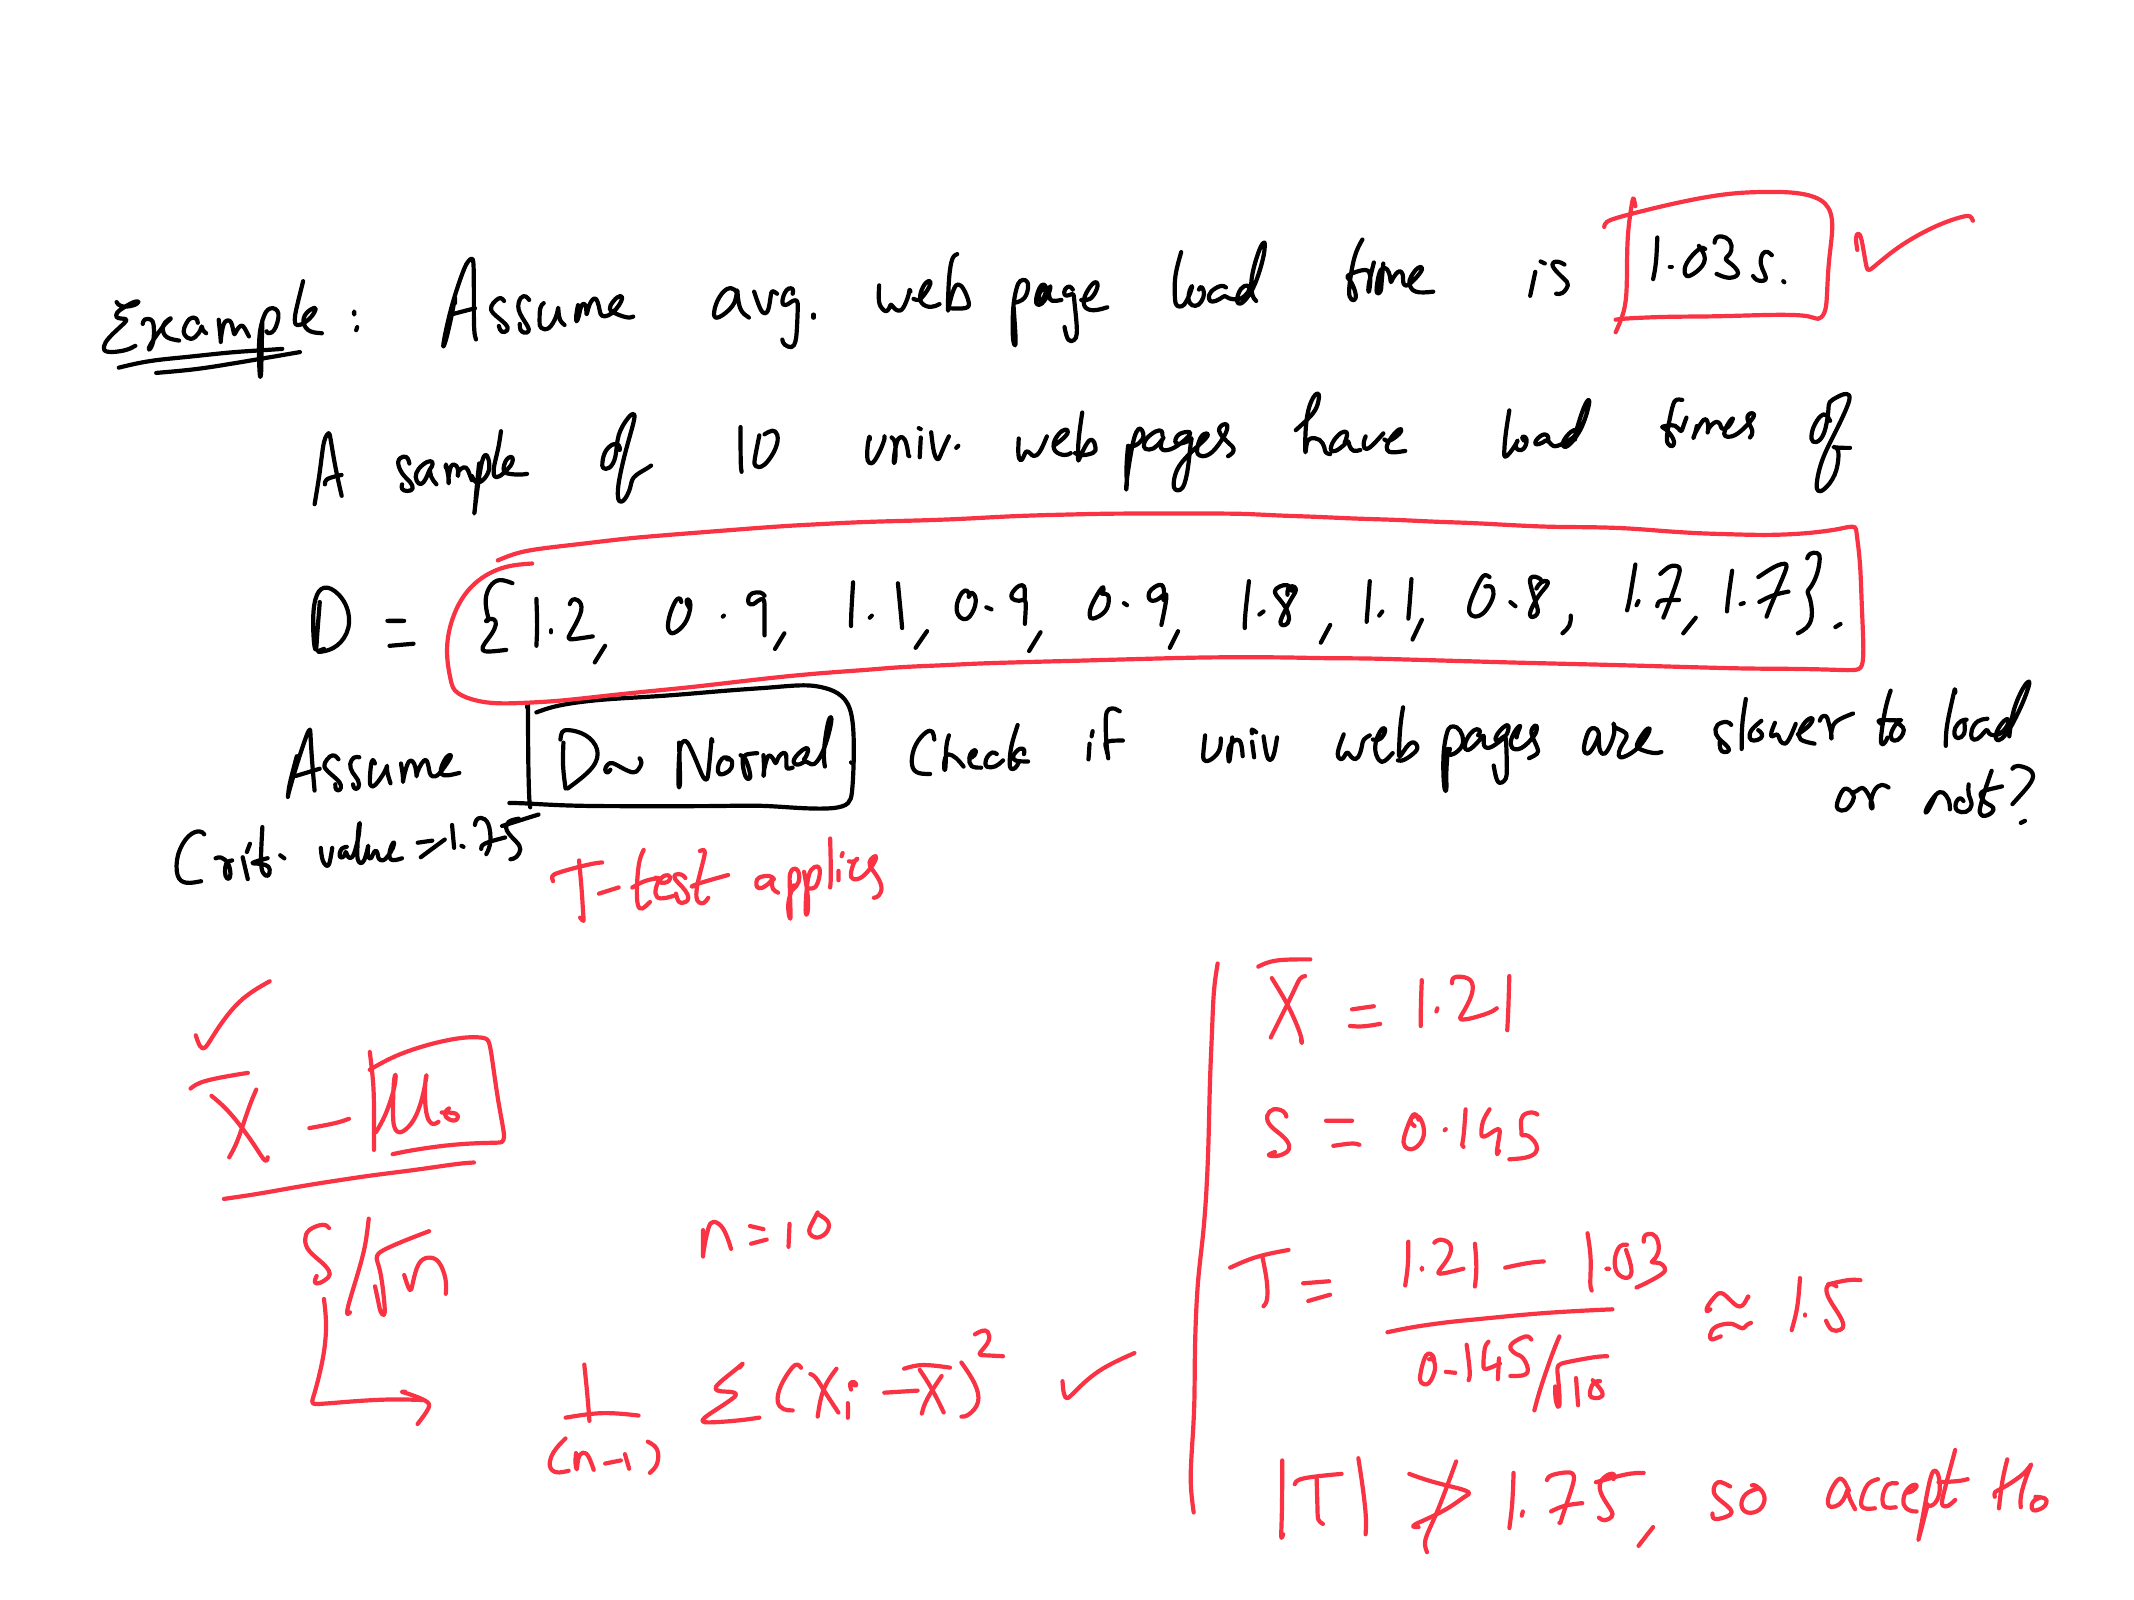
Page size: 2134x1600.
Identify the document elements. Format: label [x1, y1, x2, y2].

text_box [103, 191, 2047, 1553]
